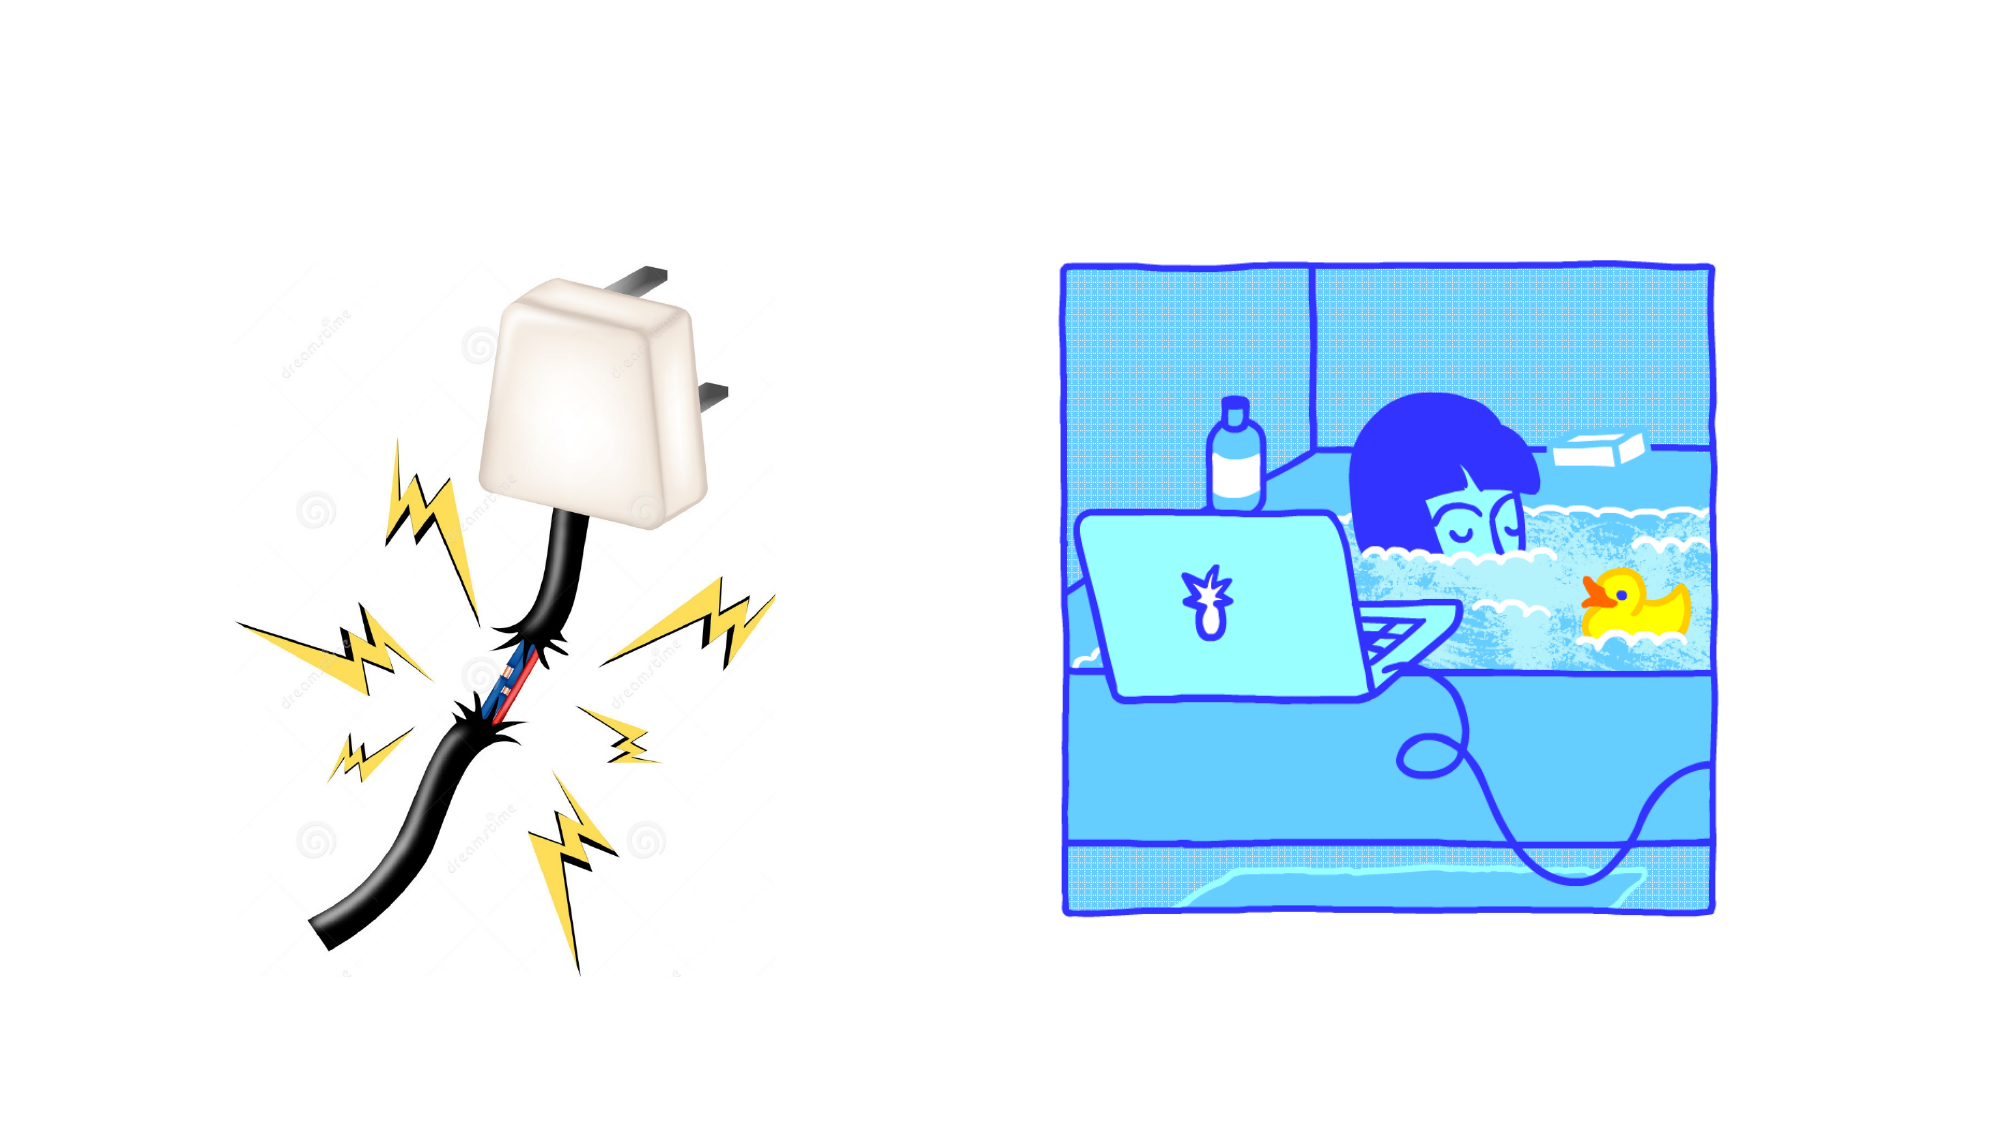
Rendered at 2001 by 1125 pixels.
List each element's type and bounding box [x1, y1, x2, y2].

list [233, 262, 776, 982]
picture [1052, 256, 1724, 928]
